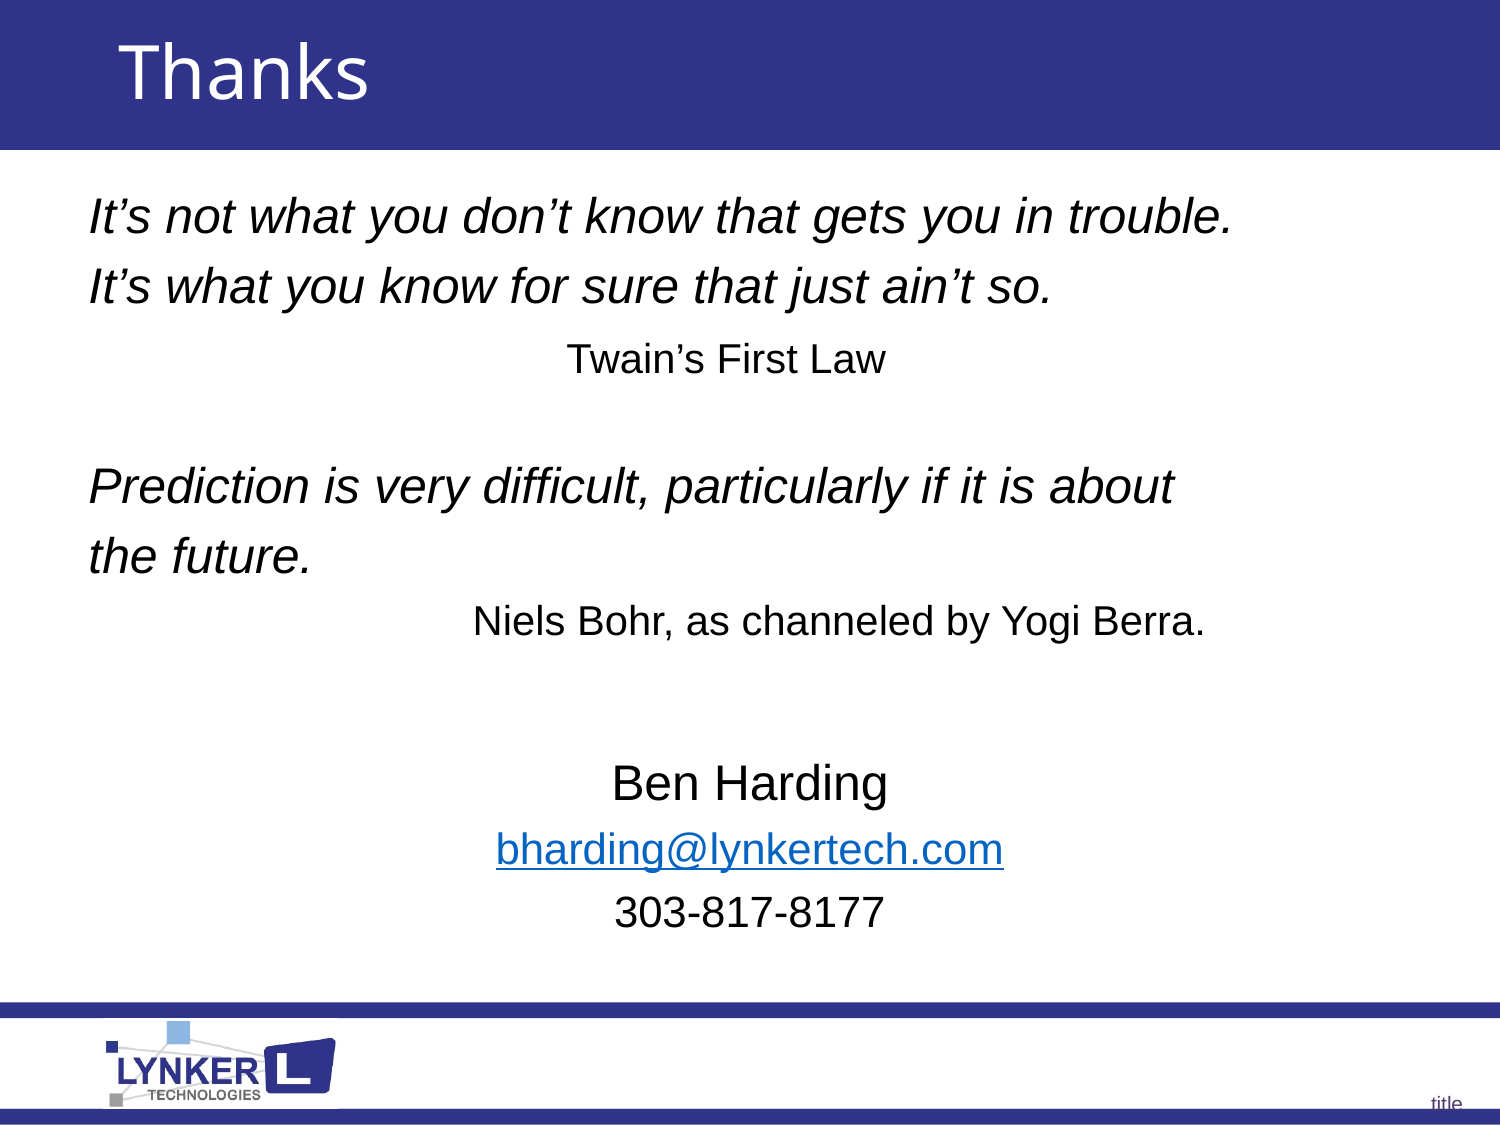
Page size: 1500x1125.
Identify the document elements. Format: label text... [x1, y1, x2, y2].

text_box Ben Harding bharding@lynkertech.com 303-817-8177 [187, 750, 1313, 965]
title Thanks [103, 0, 1397, 150]
list It’s not what you don’t know that gets you in trouble. It’s what you know for sure that just ain’t so. Twain’s First Law Prediction is very difficult, particularly if it is about the future. Niels Bohr, as channeled by Yogi Berra. [73, 183, 1443, 694]
footer title [1246, 1087, 1479, 1119]
picture [103, 1018, 338, 1109]
